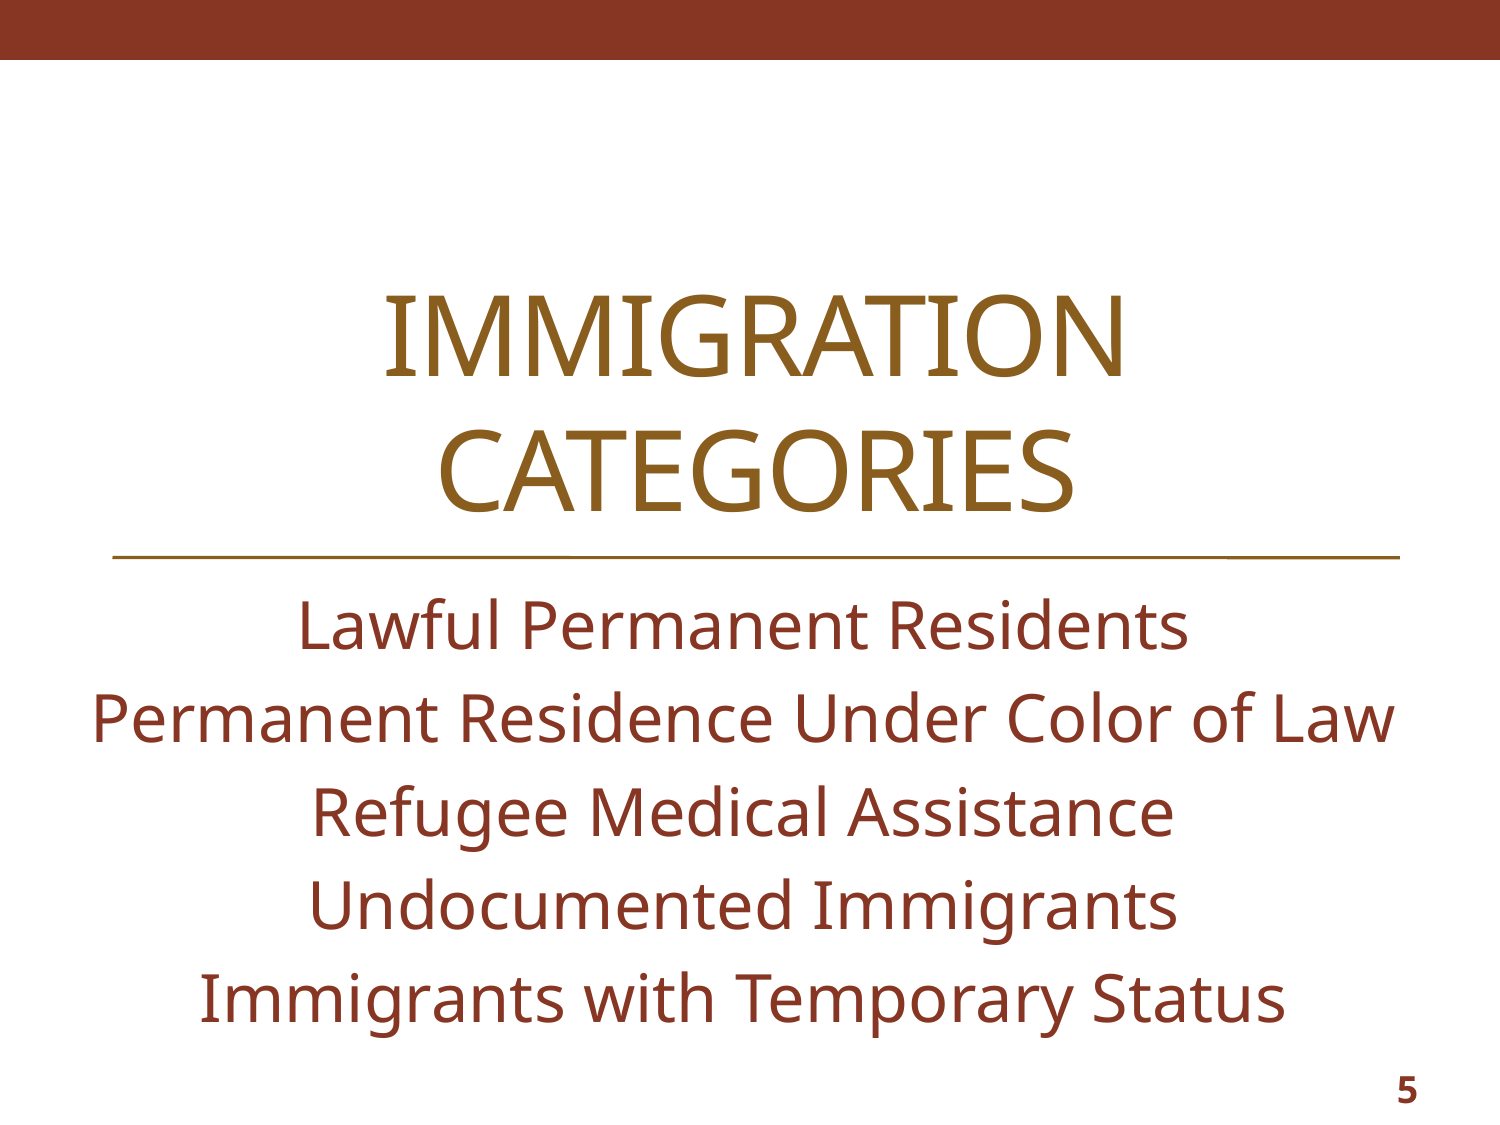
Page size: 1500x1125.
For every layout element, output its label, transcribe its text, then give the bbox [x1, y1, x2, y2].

subtitle Lawful Permanent Residents Permanent Residence Under Color of Law Refugee Medical Assistance Undocumented Immigrants Immigrants with Temporary Status [37, 575, 1450, 1092]
text_box 5 [1320, 1064, 1495, 1119]
title Immigration categories [112, 224, 1400, 542]
